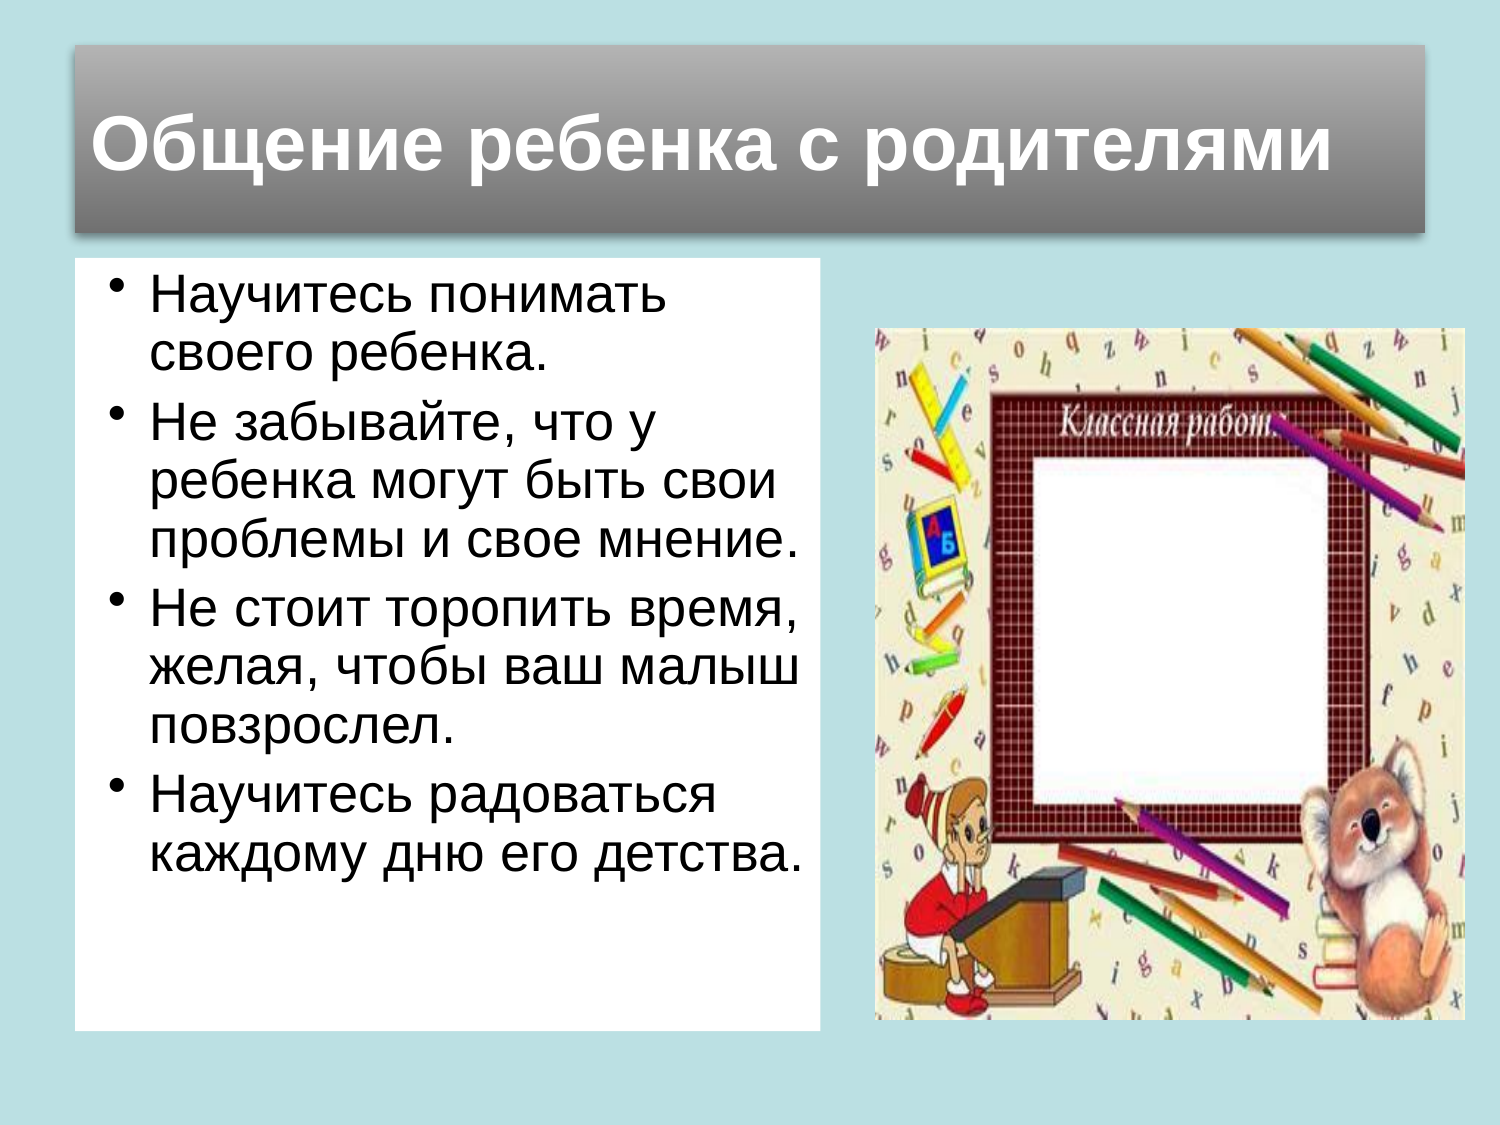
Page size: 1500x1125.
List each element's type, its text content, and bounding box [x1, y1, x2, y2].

list Научитесь понимать своего ребенка. Не забывайте, что у ребенка могут быть свои проблемы и свое мнение. Не стоит торопить время, желая, чтобы ваш малыш повзрослел. Научитесь радоваться каждому дню его детства. [75, 257, 821, 1032]
title Общение ребенка с родителями [75, 45, 1425, 233]
picture [874, 327, 1466, 1020]
